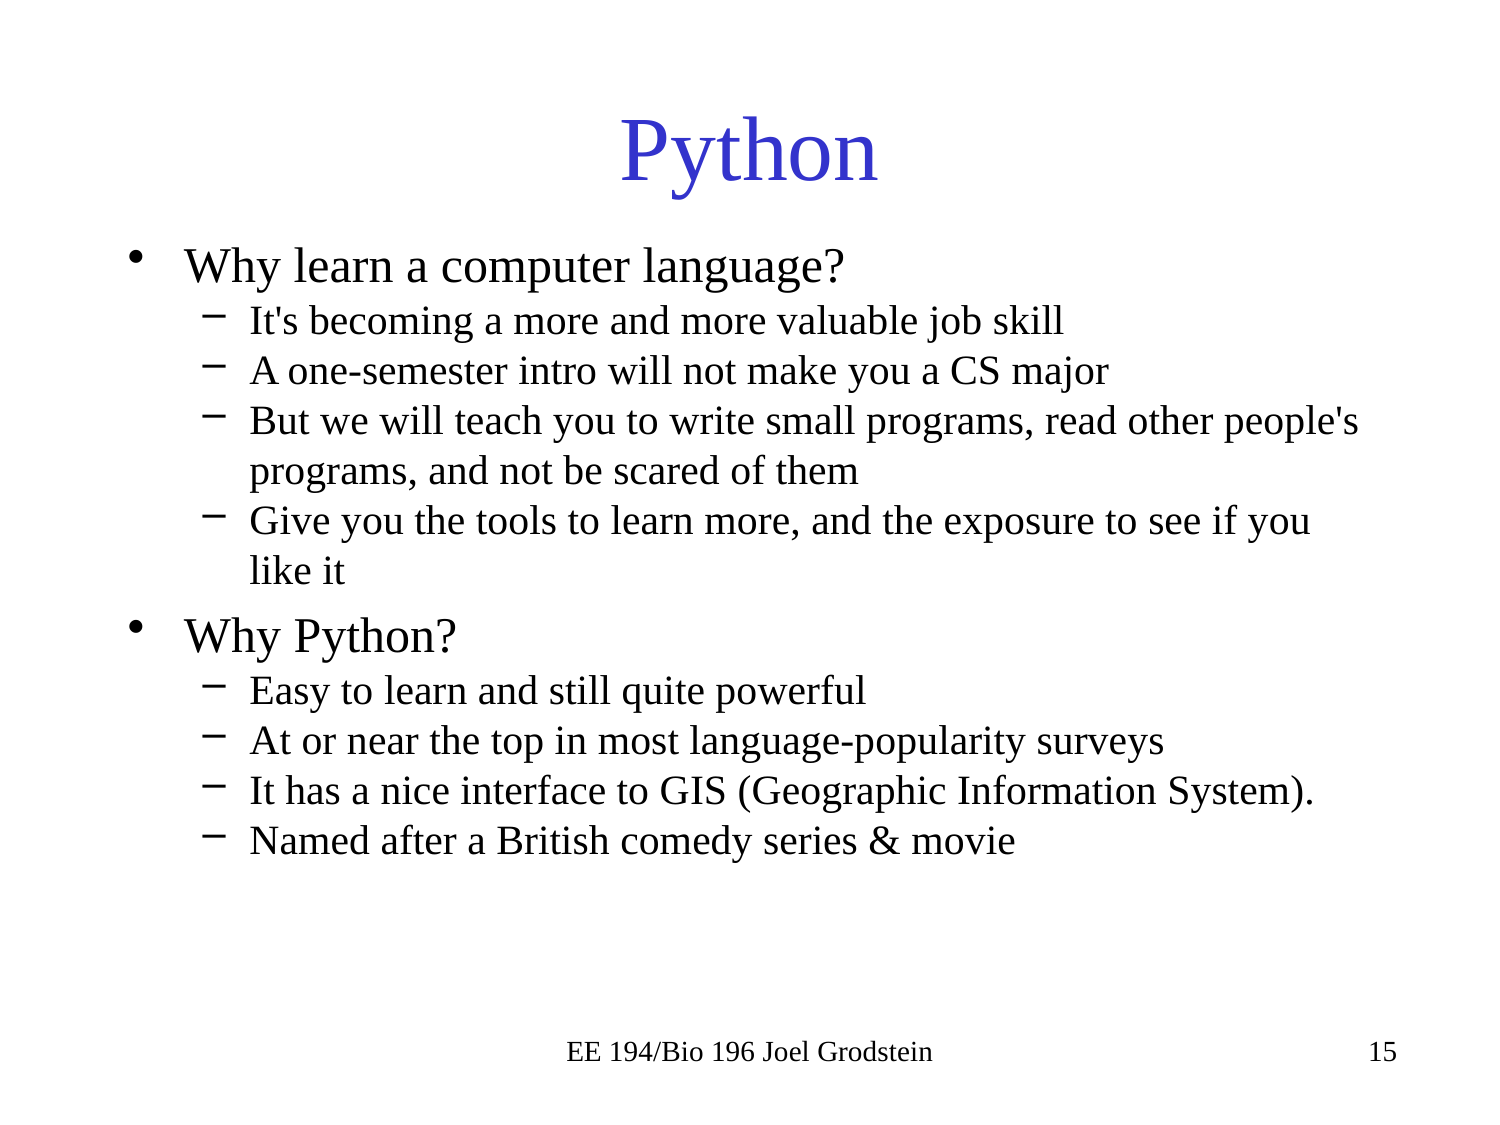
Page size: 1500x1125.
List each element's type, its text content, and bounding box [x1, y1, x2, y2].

footer EE 194/Bio 196 Joel Grodstein [512, 1024, 988, 1101]
title Python [112, 50, 1388, 224]
list Why learn a computer language? It's becoming a more and more valuable job skill A one-semester intro will not make you a CS major But we will teach you to write small programs, read other people's programs, and not be scared of them Give you the tools to learn more, and the exposure to see if you like it Why Python? Easy to learn and still quite powerful At or near the top in most language-popularity surveys It has a nice interface to GIS (Geographic Information System). Named after a British comedy series & movie [112, 224, 1388, 950]
